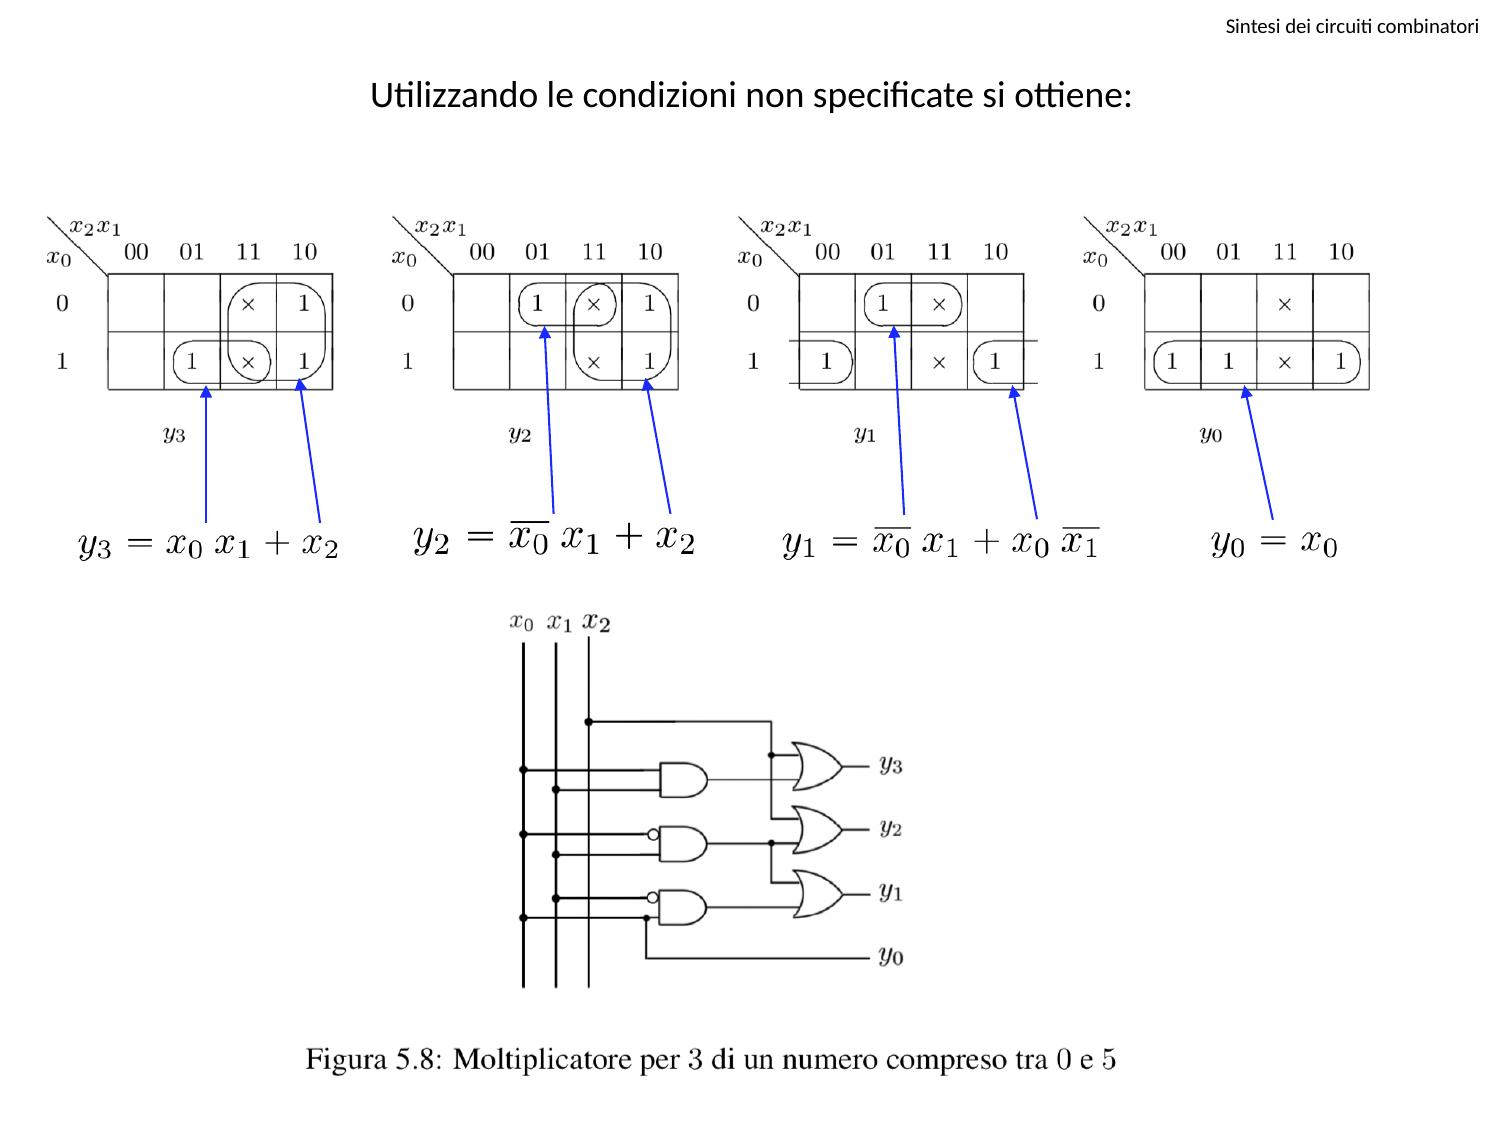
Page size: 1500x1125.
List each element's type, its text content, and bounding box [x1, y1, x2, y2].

text_box Sintesi dei circuiti combinatori [1210, 4, 1495, 45]
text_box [1202, 385, 1344, 571]
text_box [774, 325, 1109, 565]
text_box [66, 377, 346, 569]
picture [298, 603, 1130, 1079]
text_box Utilizzando le condizioni non specificate si ottiene: [355, 62, 1149, 123]
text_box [401, 325, 706, 569]
picture [35, 198, 1379, 452]
